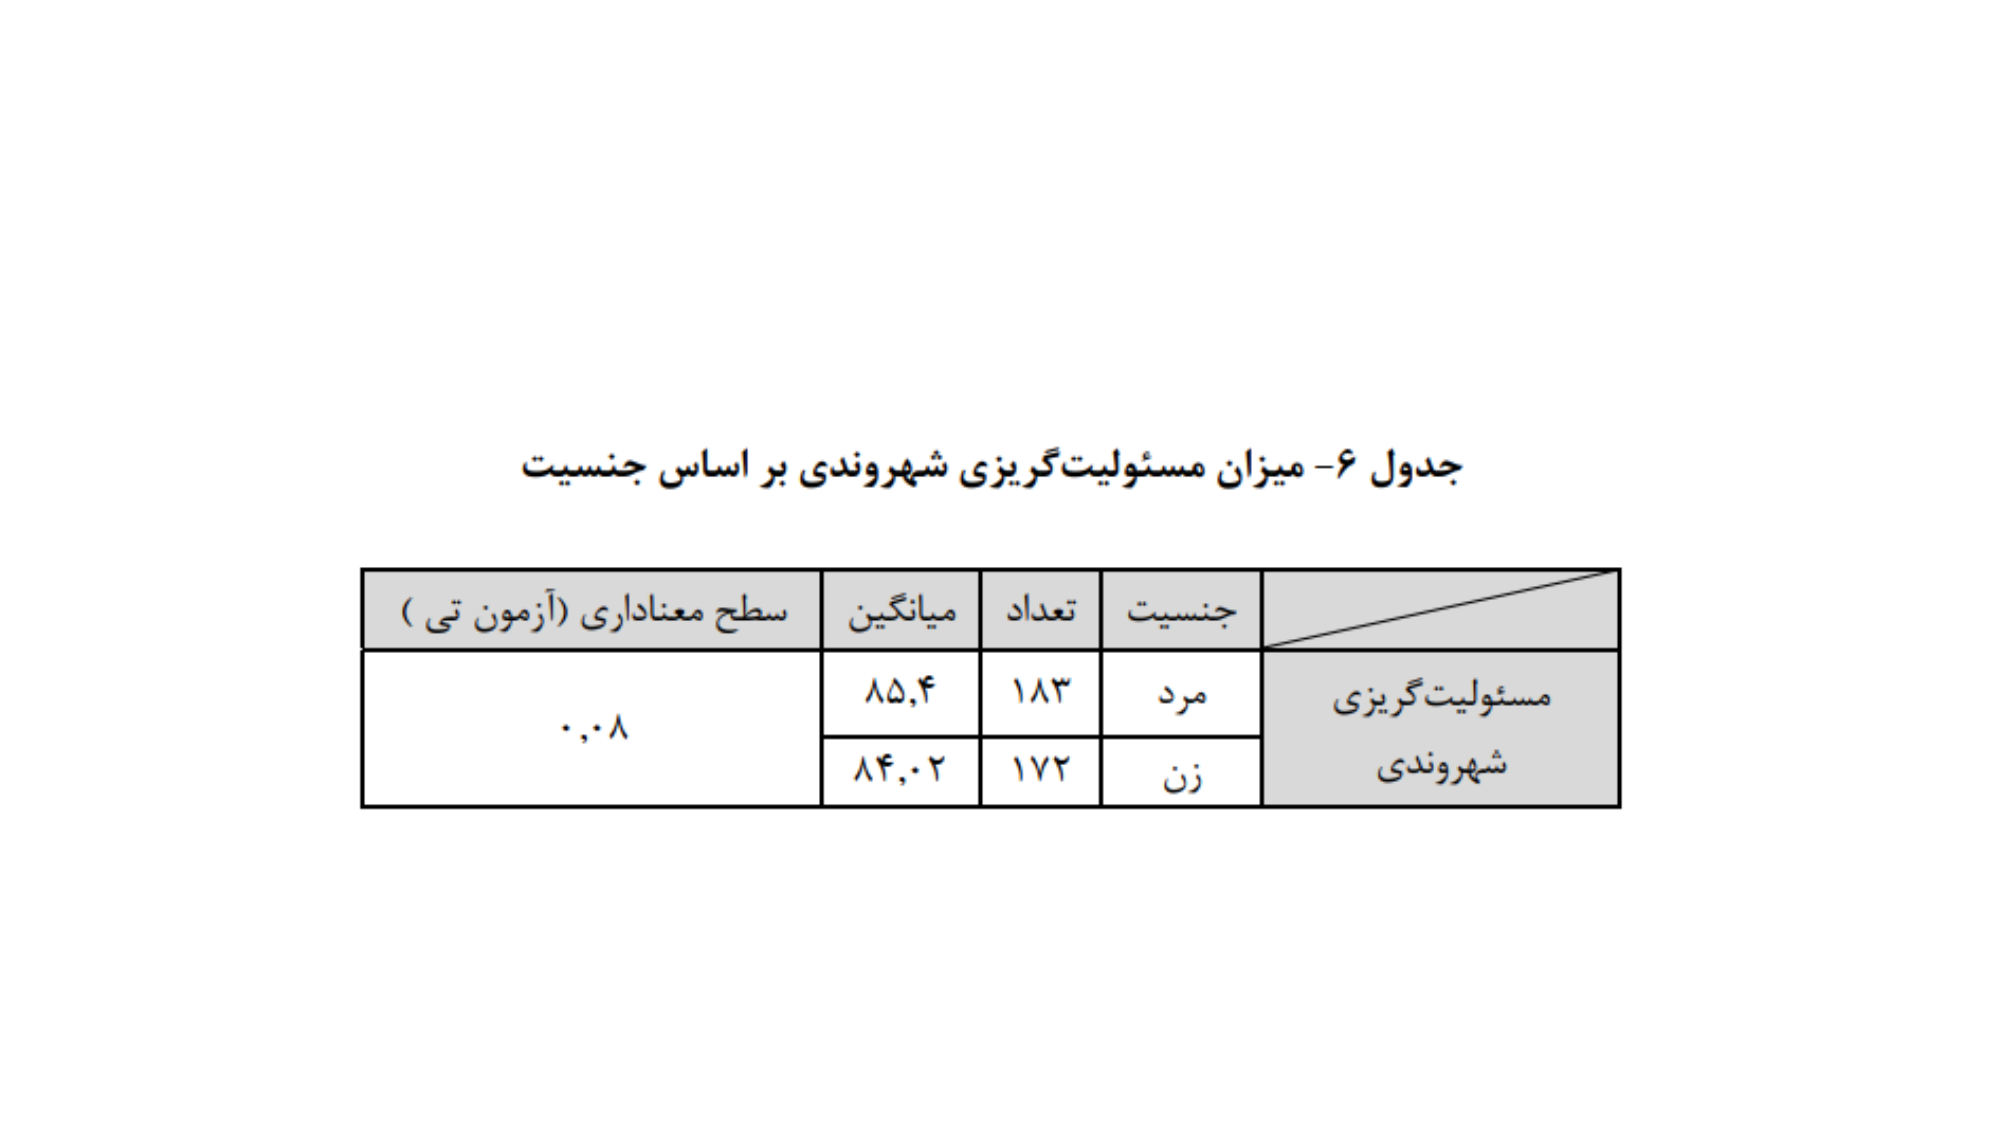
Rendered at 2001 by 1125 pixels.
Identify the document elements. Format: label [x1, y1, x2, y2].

list [291, 439, 1709, 838]
